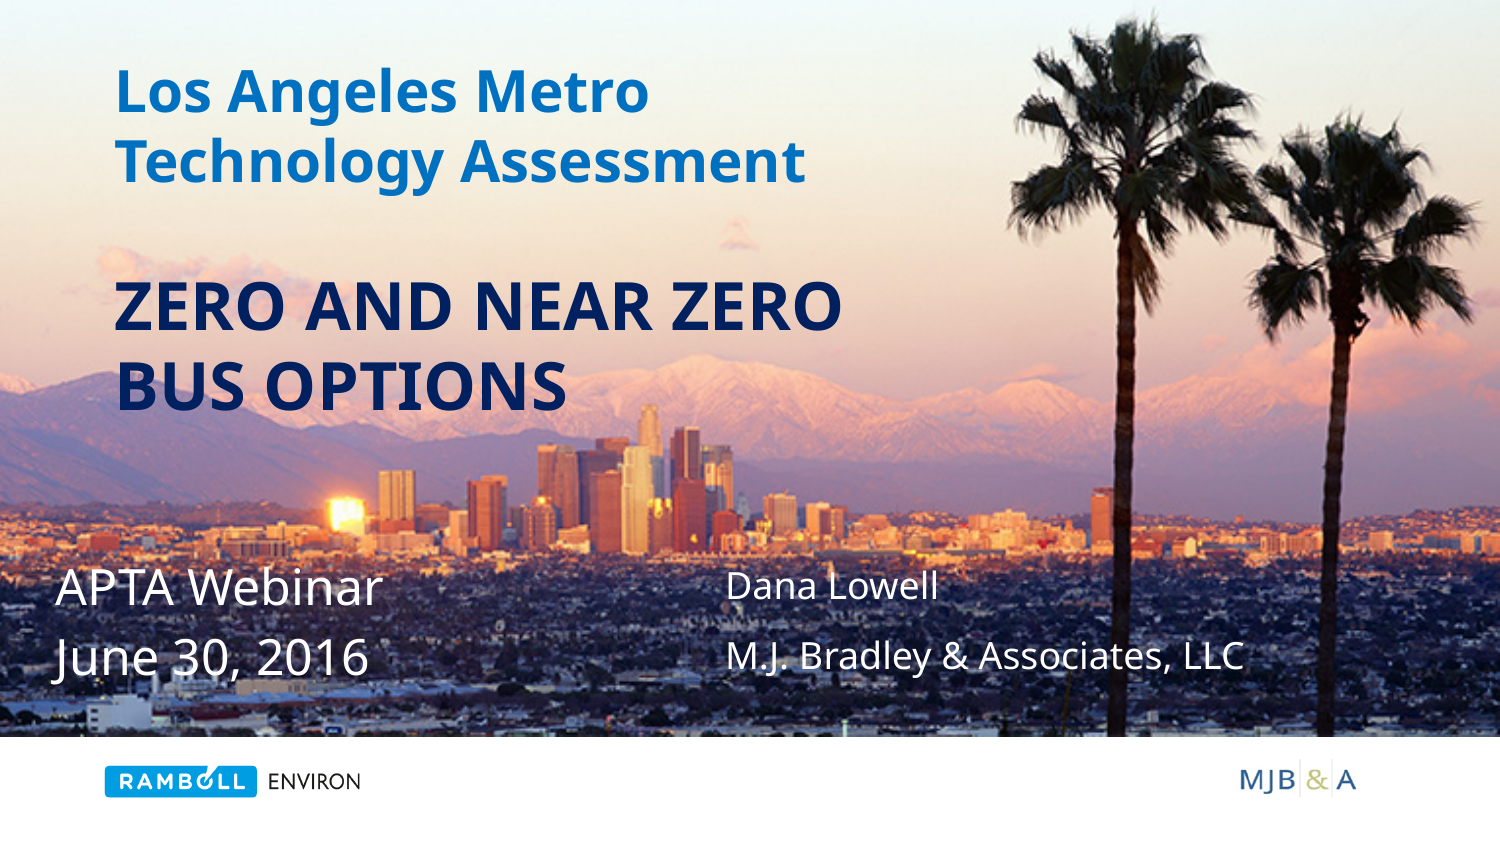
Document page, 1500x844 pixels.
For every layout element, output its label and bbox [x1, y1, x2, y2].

picture [180, 774, 191, 789]
picture [235, 774, 244, 789]
picture [219, 774, 229, 789]
picture [158, 774, 172, 788]
picture [121, 774, 132, 788]
picture [255, 765, 360, 798]
picture [138, 774, 151, 788]
picture [1237, 759, 1357, 798]
picture [0, 0, 1500, 737]
picture [197, 765, 217, 789]
